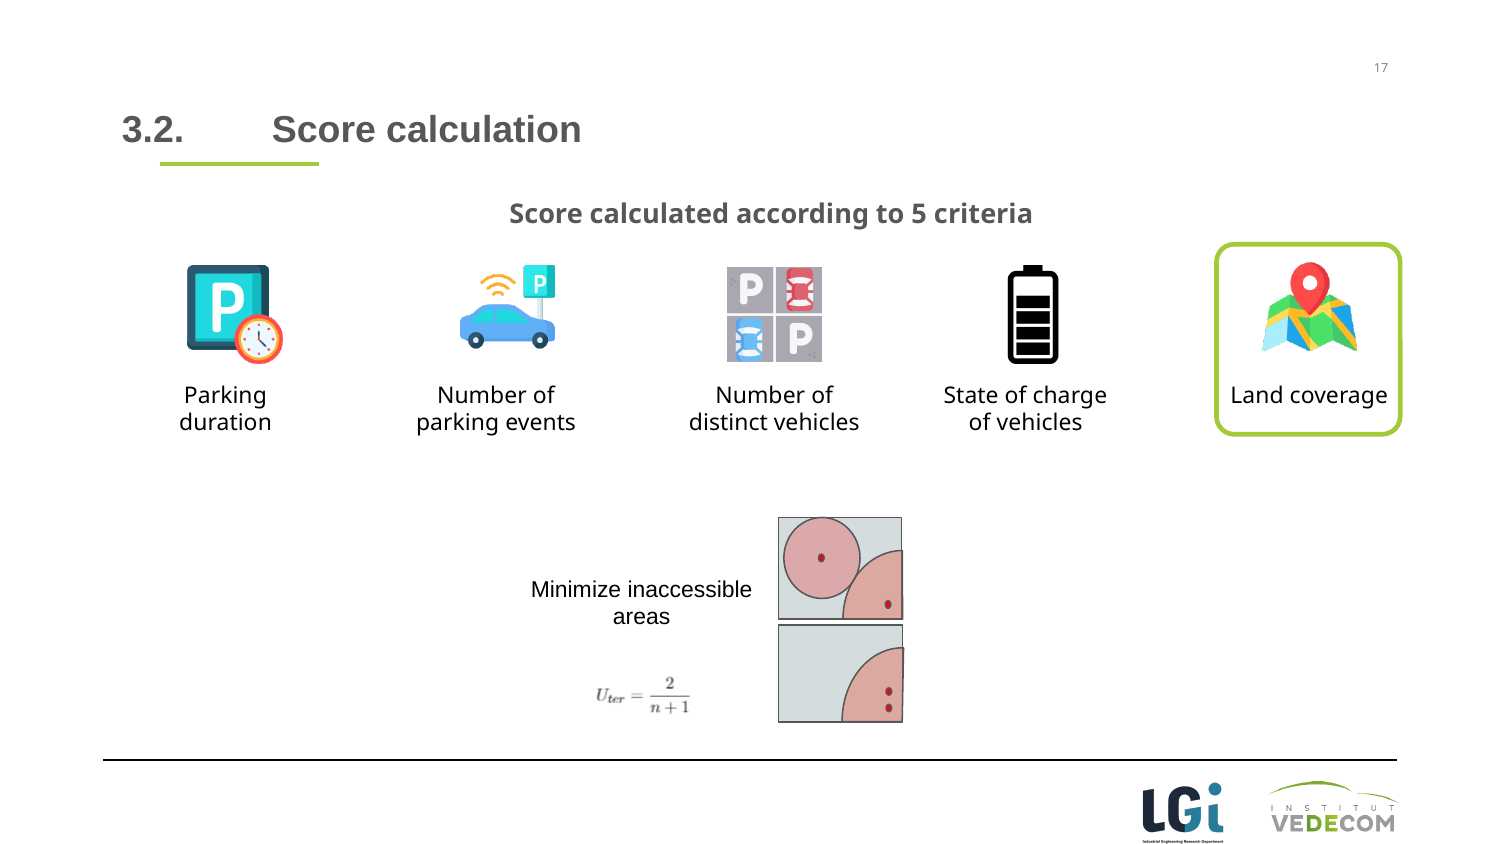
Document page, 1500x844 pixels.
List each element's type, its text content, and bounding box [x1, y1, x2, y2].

picture [985, 265, 1081, 364]
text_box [778, 517, 963, 796]
text_box Number of parking events [393, 368, 599, 403]
picture [574, 653, 709, 729]
picture [1267, 781, 1399, 832]
text_box Parking duration [134, 368, 317, 403]
picture [726, 266, 822, 362]
text_box Minimize inaccessible areas [504, 562, 773, 634]
picture [1125, 764, 1238, 844]
text_box Number of distinct vehicles [668, 368, 881, 403]
text_box State of charge of vehicles [928, 368, 1123, 403]
picture [1261, 257, 1357, 356]
title 3.2. Score calculation [110, 77, 1147, 157]
text_box Score calculated according to 5 criteria [130, 183, 1419, 445]
picture [459, 257, 555, 356]
text_box [1216, 244, 1401, 435]
picture [187, 265, 283, 364]
